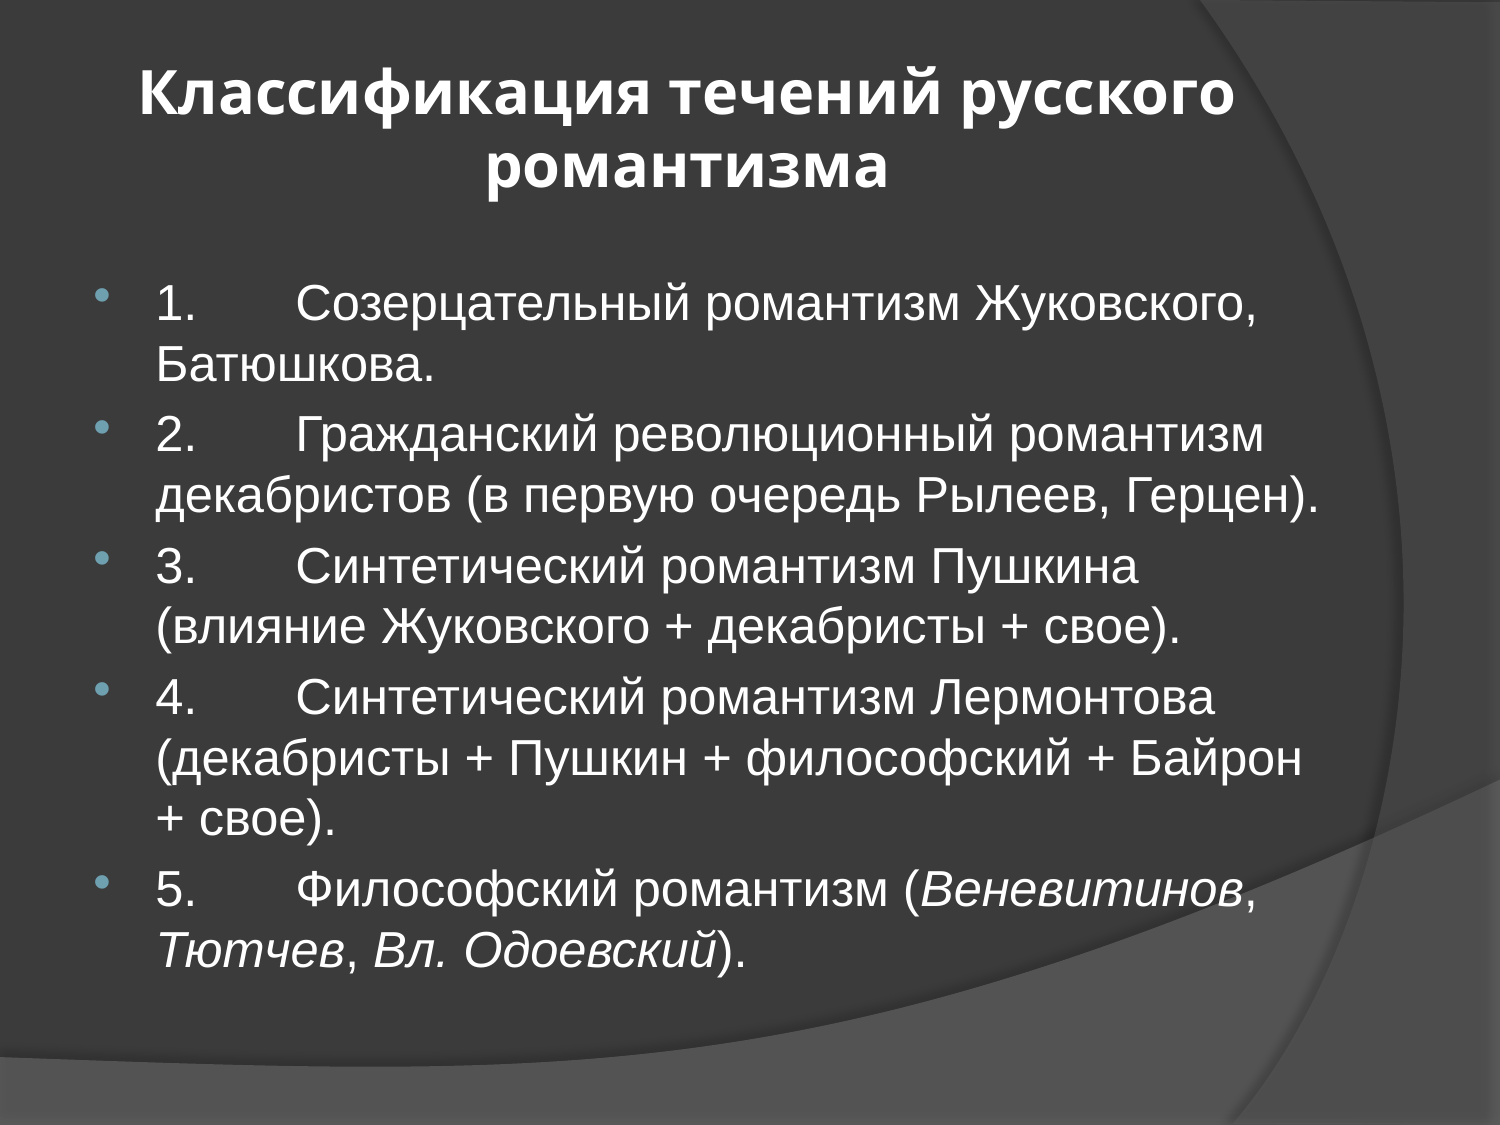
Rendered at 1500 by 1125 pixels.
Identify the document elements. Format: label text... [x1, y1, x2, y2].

title Классификация течений русского романтизма [75, 45, 1300, 262]
list 1. Созерцательный романтизм Жуковского, Батюшкова. 2. Гражданский революционный романтизм декабристов (в первую очередь Рылеев, Герцен). 3. Синтетический романтизм Пушкина (влияние Жуковского + декабристы + свое). 4. Синтетический романтизм Лермонтова (декабристы + Пушкин + философский + Байрон + свое). 5. Философский романтизм (Веневитинов, Тютчев, Вл. Одоевский). [75, 262, 1348, 1005]
